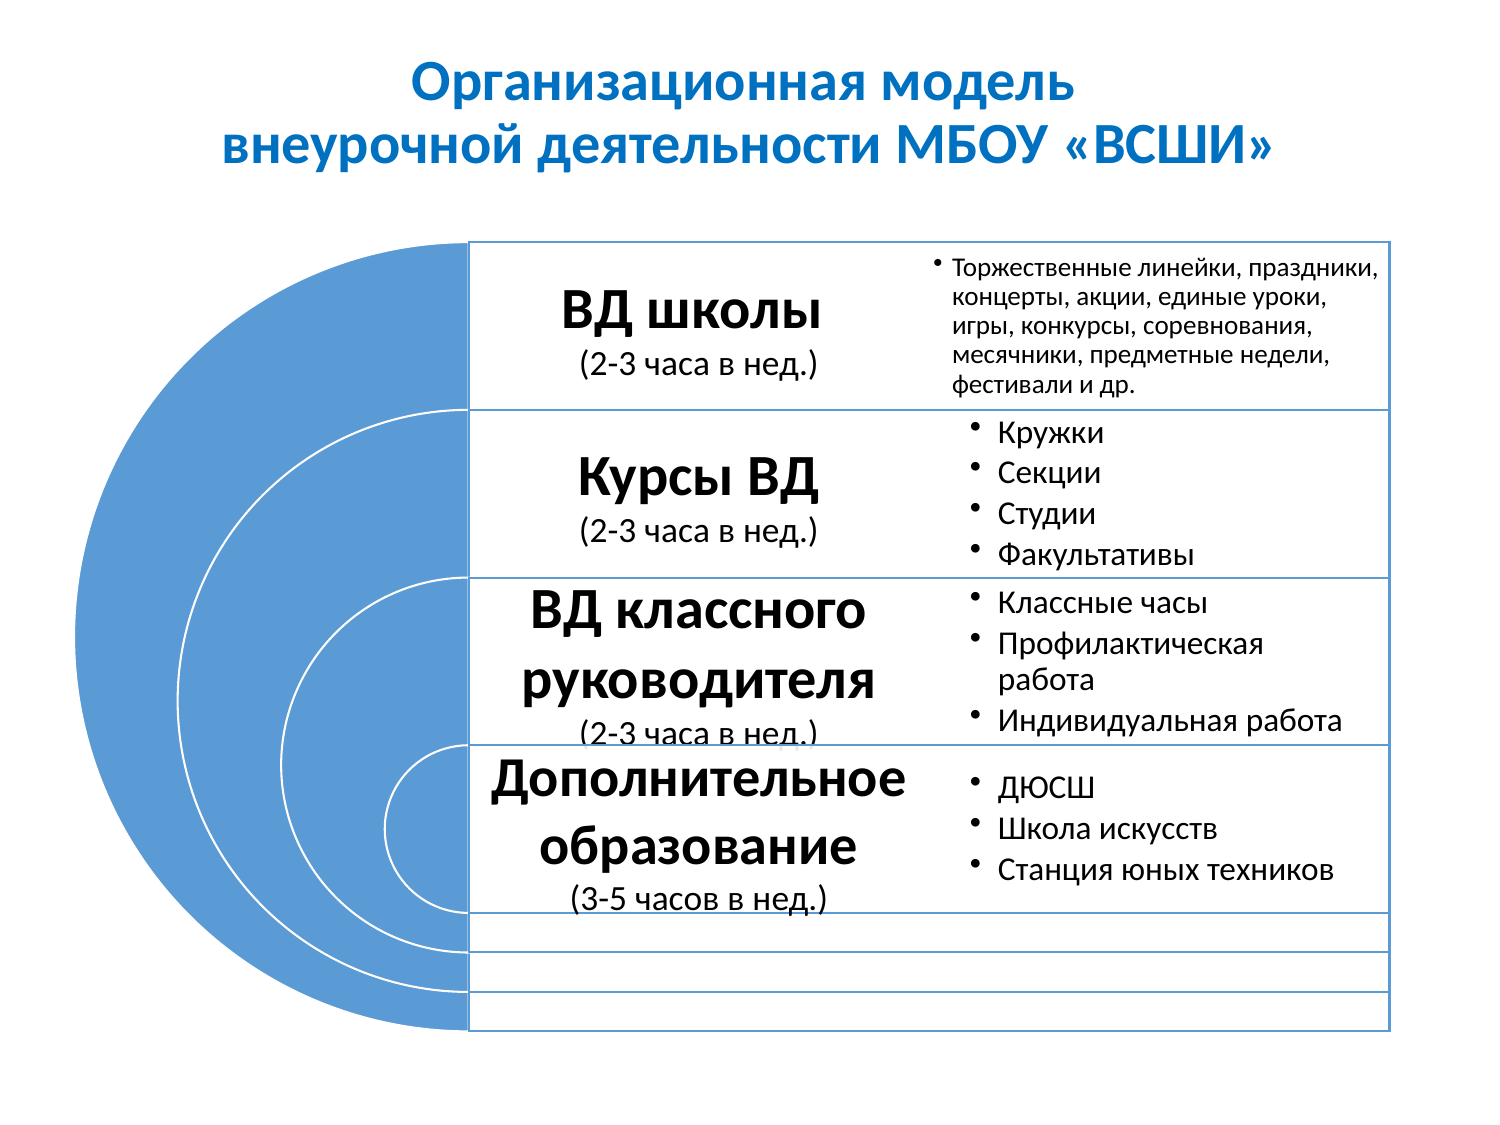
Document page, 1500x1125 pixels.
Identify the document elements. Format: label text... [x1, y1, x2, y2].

title Организационная модель внеурочной деятельности МБОУ «ВСШИ» [0, 43, 1500, 184]
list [92, 199, 1408, 1074]
